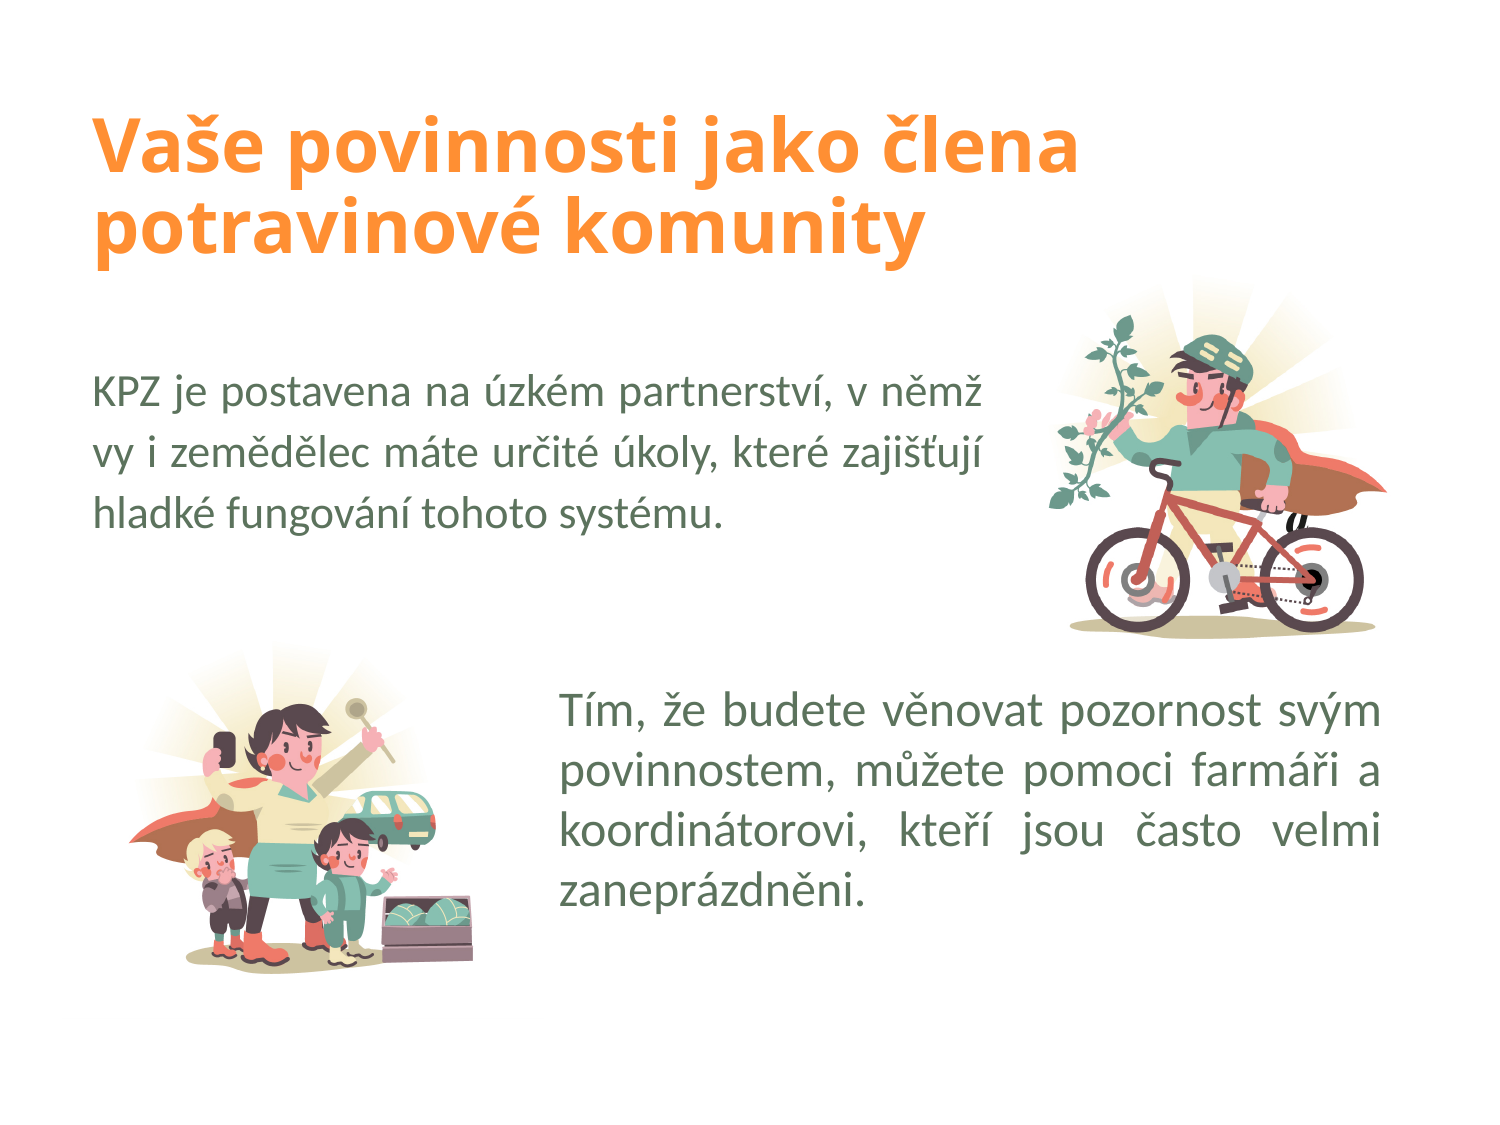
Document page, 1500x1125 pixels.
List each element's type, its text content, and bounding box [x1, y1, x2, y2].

title Vaše povinnosti jako člena potravinové komunity [77, 97, 1291, 281]
picture [62, 574, 545, 1020]
picture [979, 236, 1438, 676]
list KPZ je postavena na úzkém partnerství, v němž vy i zemědělec máte určité úkoly, které zajišťují hladké fungování tohoto systému. [77, 281, 974, 588]
text_box Tím, že budete věnovat pozornost svým povinnostem, můžete pomoci farmáři a koordinátorovi, kteří jsou často velmi zaneprázdněni. [549, 668, 1398, 1019]
